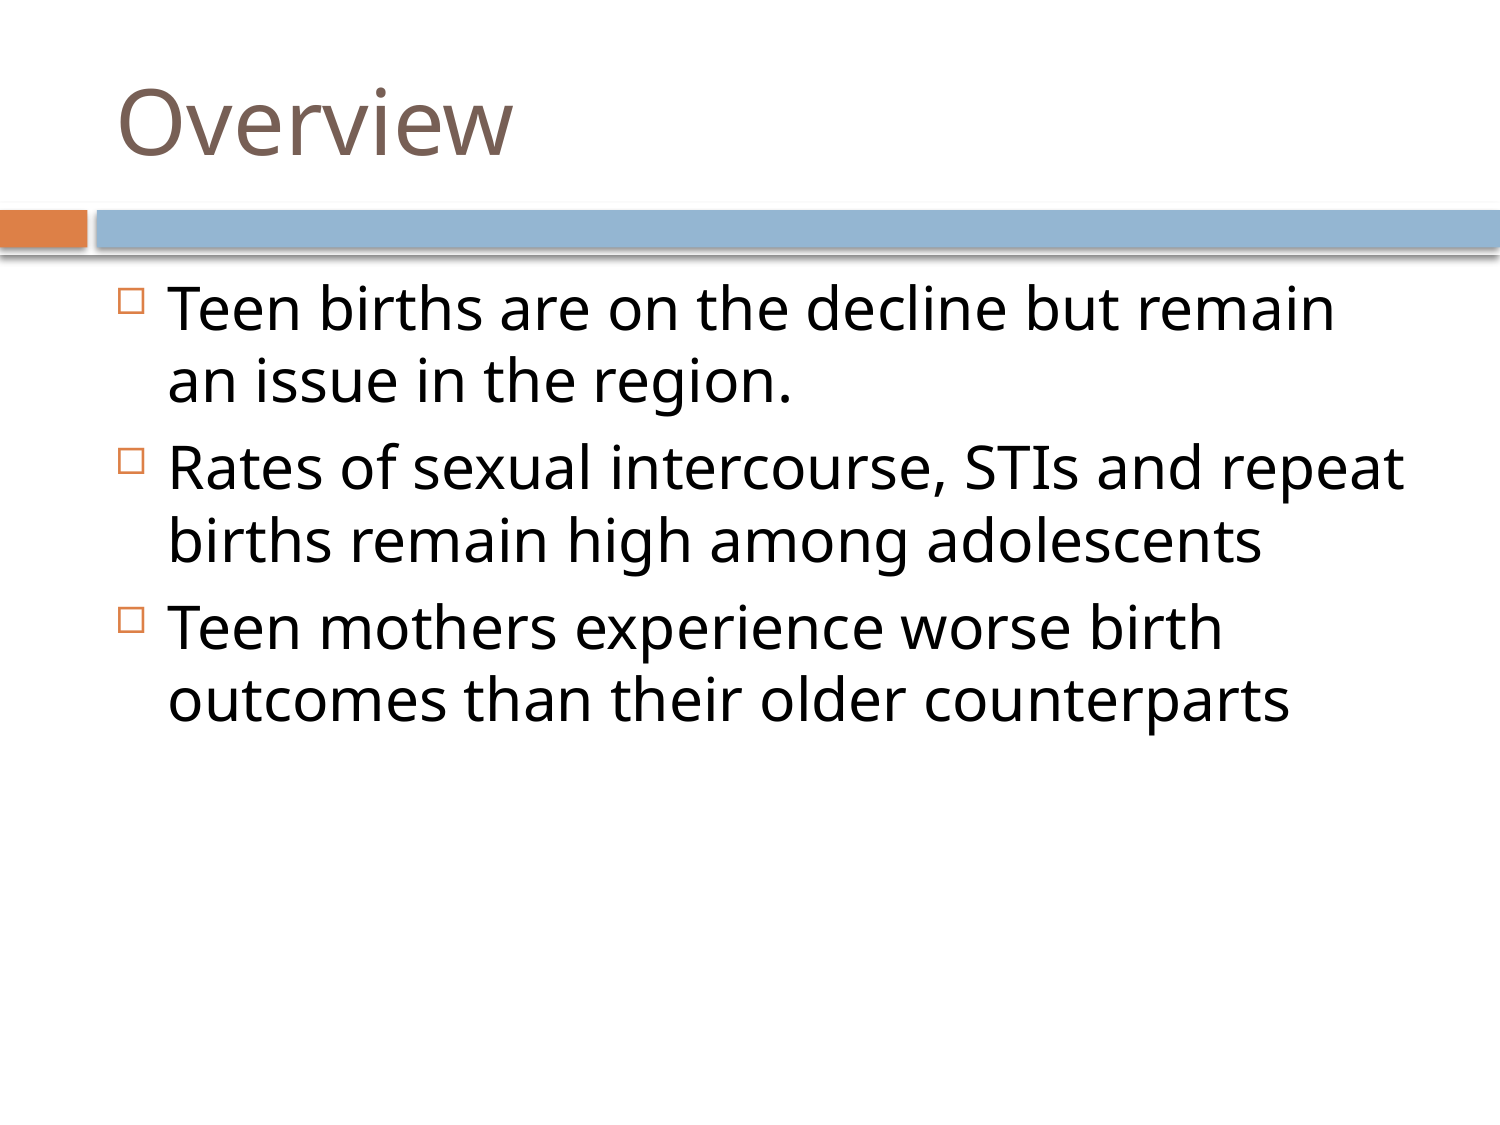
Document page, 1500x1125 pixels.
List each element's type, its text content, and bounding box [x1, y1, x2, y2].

title Overview [100, 37, 1438, 200]
list Teen births are on the decline but remain an issue in the region. Rates of sexual intercourse, STIs and repeat births remain high among adolescents Teen mothers experience worse birth outcomes than their older counterparts [100, 262, 1438, 1000]
